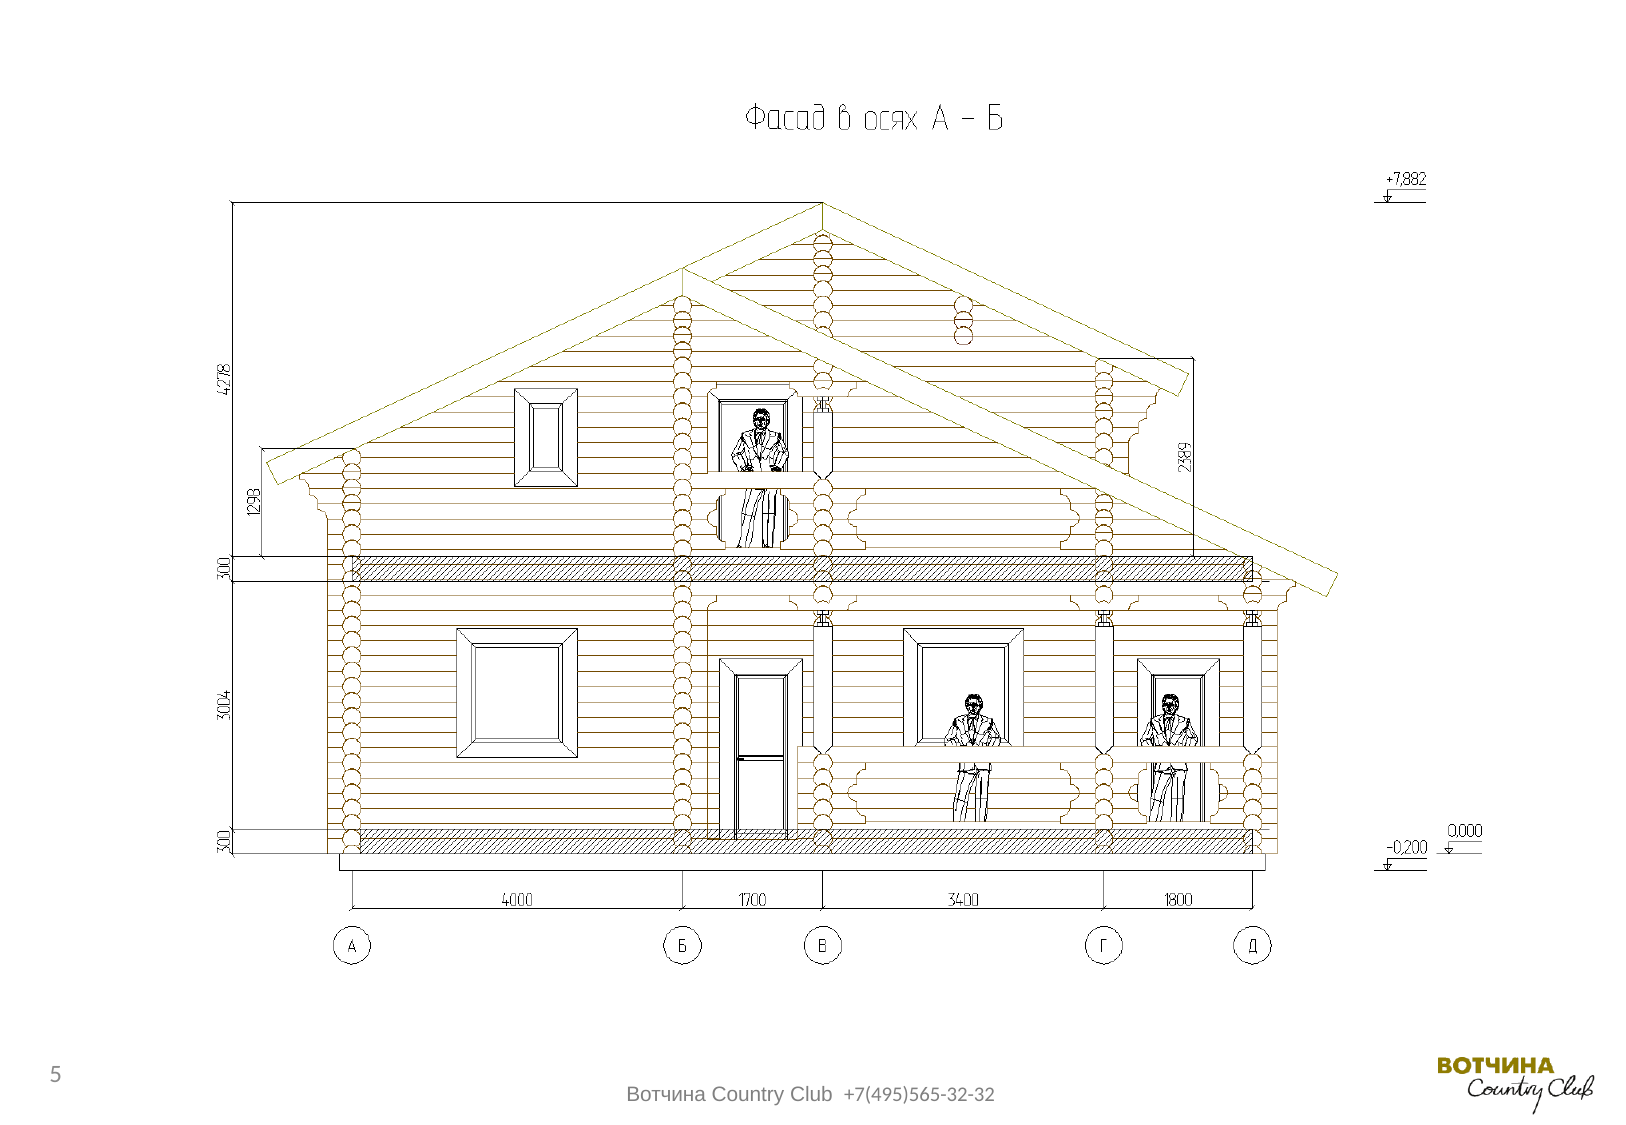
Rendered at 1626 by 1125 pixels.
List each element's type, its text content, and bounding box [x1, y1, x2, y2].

text_box Вотчина Country Club +7(495)565-32-32 [611, 1072, 1010, 1113]
picture [1424, 1050, 1604, 1115]
picture [209, 54, 1489, 1014]
slide_number 5 [34, 1042, 67, 1103]
